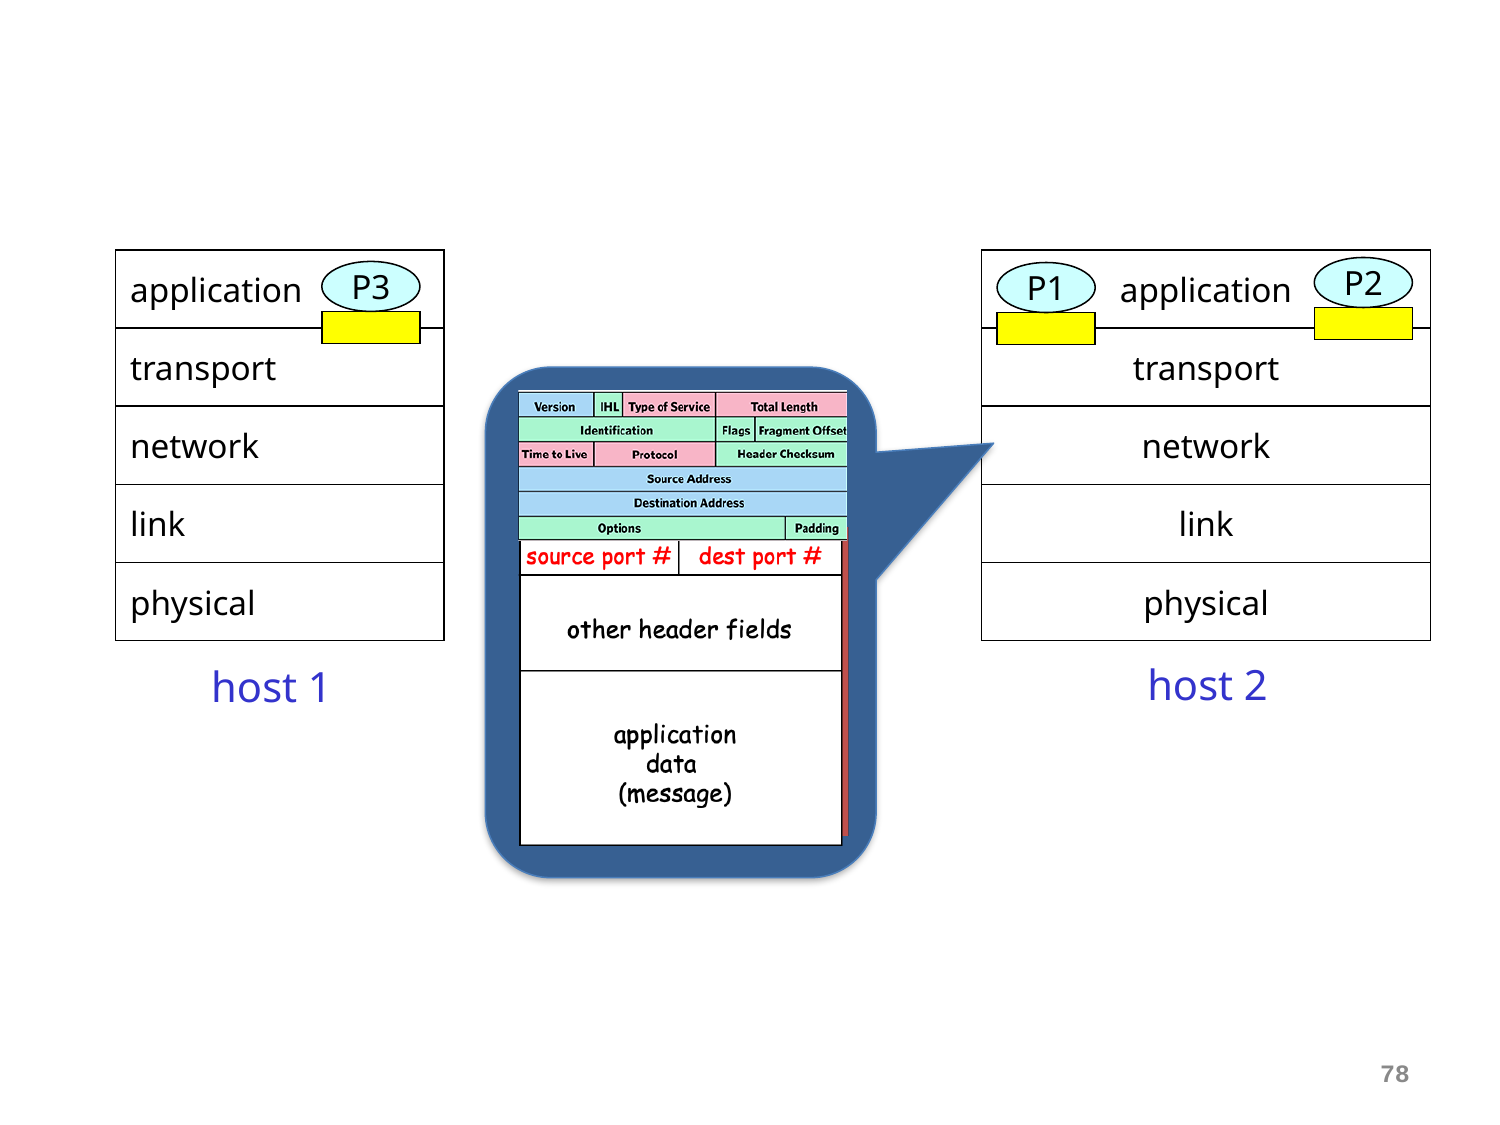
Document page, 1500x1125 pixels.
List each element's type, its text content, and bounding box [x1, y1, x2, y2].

text_box link [115, 484, 444, 562]
text_box host 1 [196, 653, 347, 719]
text_box [997, 312, 1096, 345]
text_box [484, 366, 995, 879]
text_box application [115, 249, 444, 328]
slide_number 78 [1074, 1042, 1425, 1103]
text_box [1314, 307, 1413, 340]
text_box physical [981, 562, 1431, 641]
text_box application [981, 249, 1431, 328]
text_box link [981, 484, 1431, 562]
text_box transport [115, 328, 444, 406]
text_box P2 [1314, 257, 1413, 308]
text_box [321, 311, 420, 344]
text_box P1 [997, 262, 1096, 313]
text_box network [981, 406, 1431, 484]
text_box network [115, 406, 444, 484]
text_box P3 [321, 261, 420, 312]
text_box transport [981, 328, 1431, 406]
text_box host 2 [1132, 651, 1283, 717]
text_box physical [115, 562, 444, 641]
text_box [512, 389, 849, 847]
